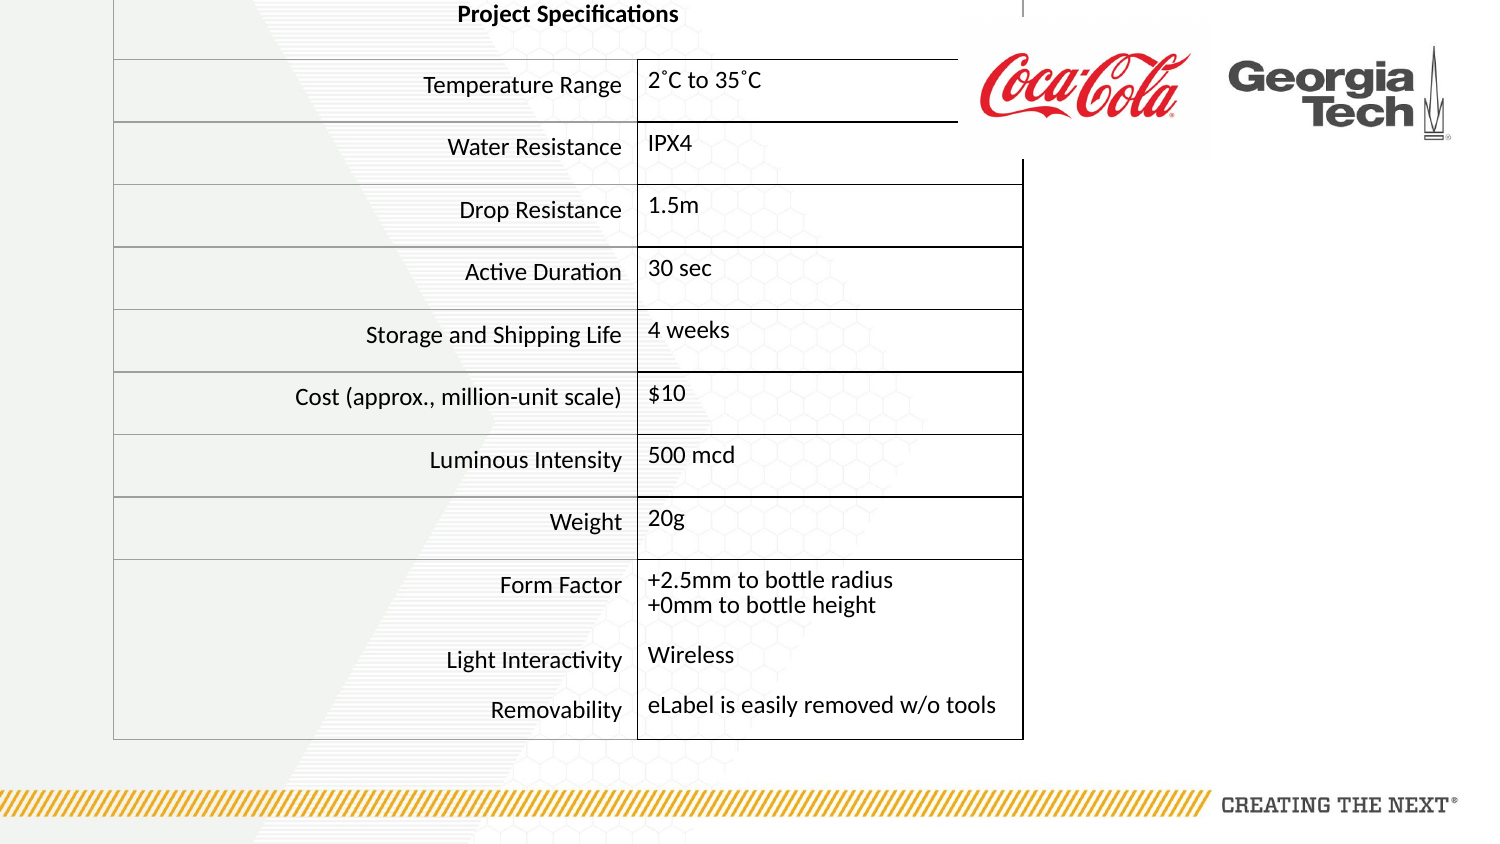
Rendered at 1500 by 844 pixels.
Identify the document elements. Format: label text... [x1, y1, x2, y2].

table_cell Cost (approx., million-unit scale) [114, 373, 637, 434]
table_cell 30 sec [638, 248, 1022, 309]
table_cell 500 mcd [638, 435, 1022, 496]
table_cell Water Resistance [114, 123, 637, 184]
table_cell 1.5m [638, 185, 1022, 246]
table_cell Drop Resistance [114, 185, 637, 246]
table_cell IPX4 [638, 123, 1022, 184]
table_header Project Specifications [114, 0, 1022, 59]
table_cell Temperature Range [114, 60, 637, 121]
picture [0, 0, 1500, 844]
table_cell Active Duration [114, 248, 637, 309]
table_cell Weight [114, 498, 637, 559]
table_cell 2˚C to 35˚C [638, 60, 952, 121]
table_cell Luminous Intensity [114, 435, 637, 496]
table_cell +2.5mm to bottle radius +0mm to bottle height Wireless eLabel is easily removed w/o tools [638, 560, 1022, 739]
table_cell 20g [638, 498, 1022, 559]
table_cell Form Factor Light Interactivity Removability [114, 560, 637, 739]
table_cell $10 [638, 373, 1022, 434]
table_cell 4 weeks [638, 310, 1022, 371]
table_cell Storage and Shipping Life [114, 310, 637, 371]
